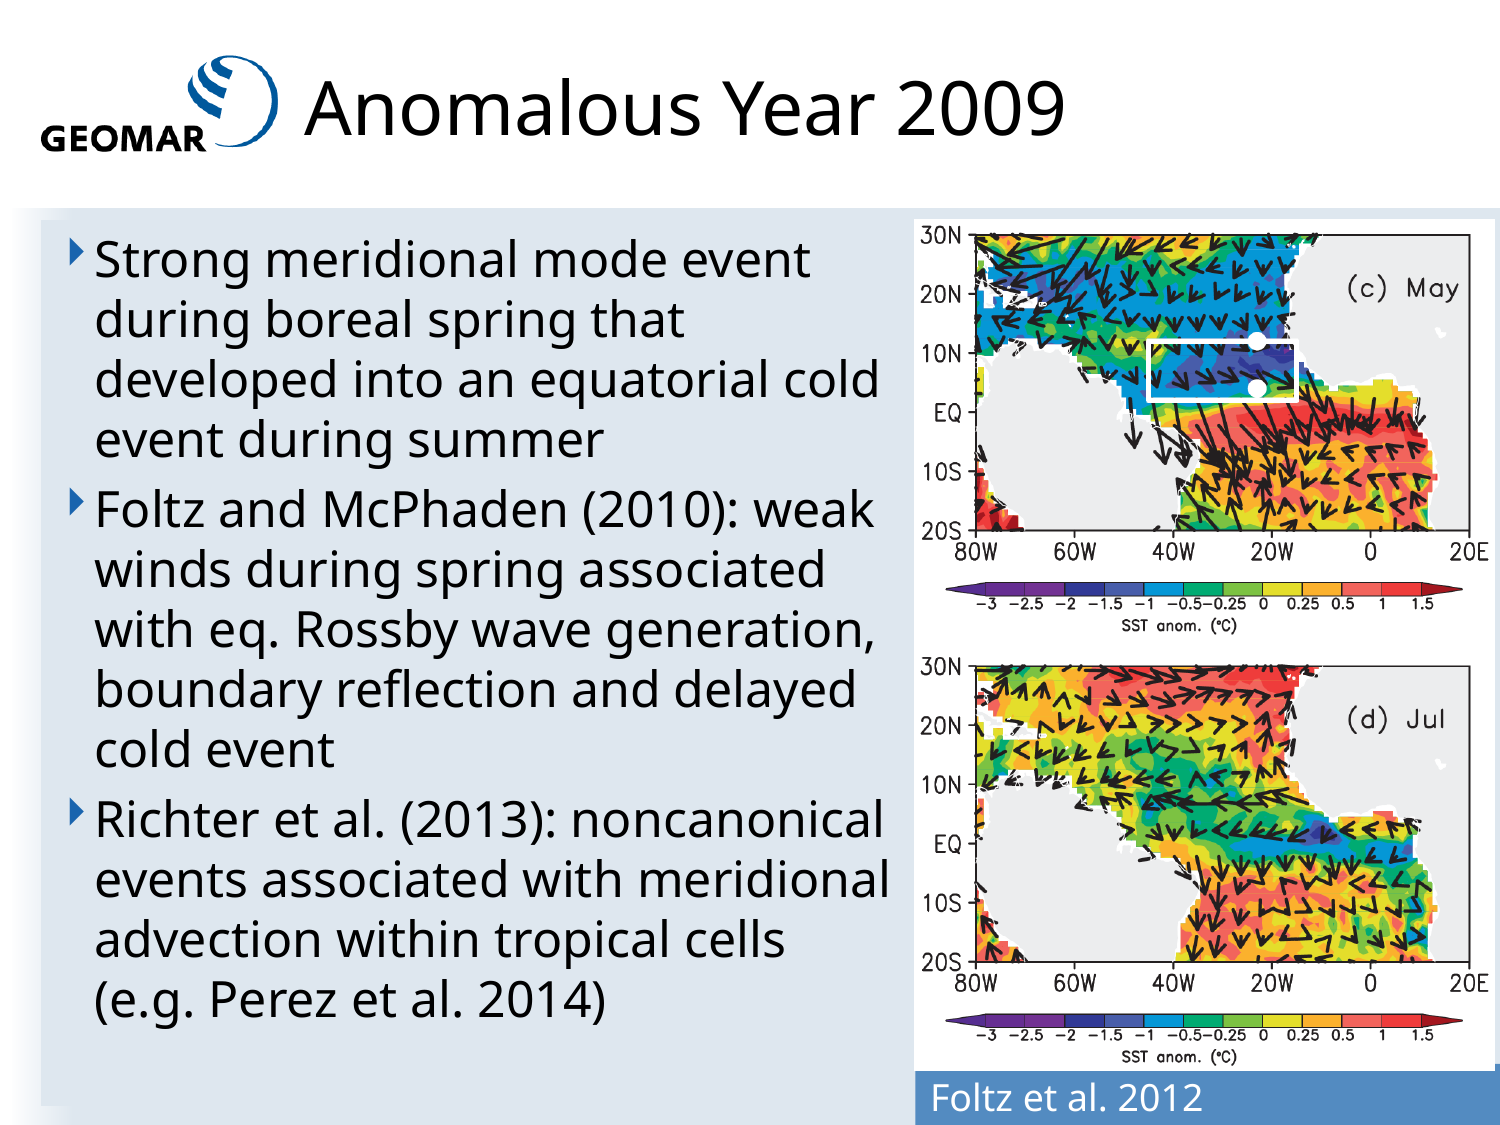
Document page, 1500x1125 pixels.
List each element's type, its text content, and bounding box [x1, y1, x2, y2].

text_box Foltz et al. 2012 [915, 1063, 1500, 1125]
list Strong meridional mode event during boreal spring that developed into an equatorial cold event during summer Foltz and McPhaden (2010): weak winds during spring associated with eq. Rossby wave generation, boundary reflection and delayed cold event Richter et al. (2013): noncanonical events associated with meridional advection within tropical cells (e.g. Perez et al. 2014) [41, 220, 915, 1106]
picture [914, 219, 1495, 1071]
picture [41, 55, 278, 152]
title Anomalous Year 2009 [289, 3, 1447, 208]
